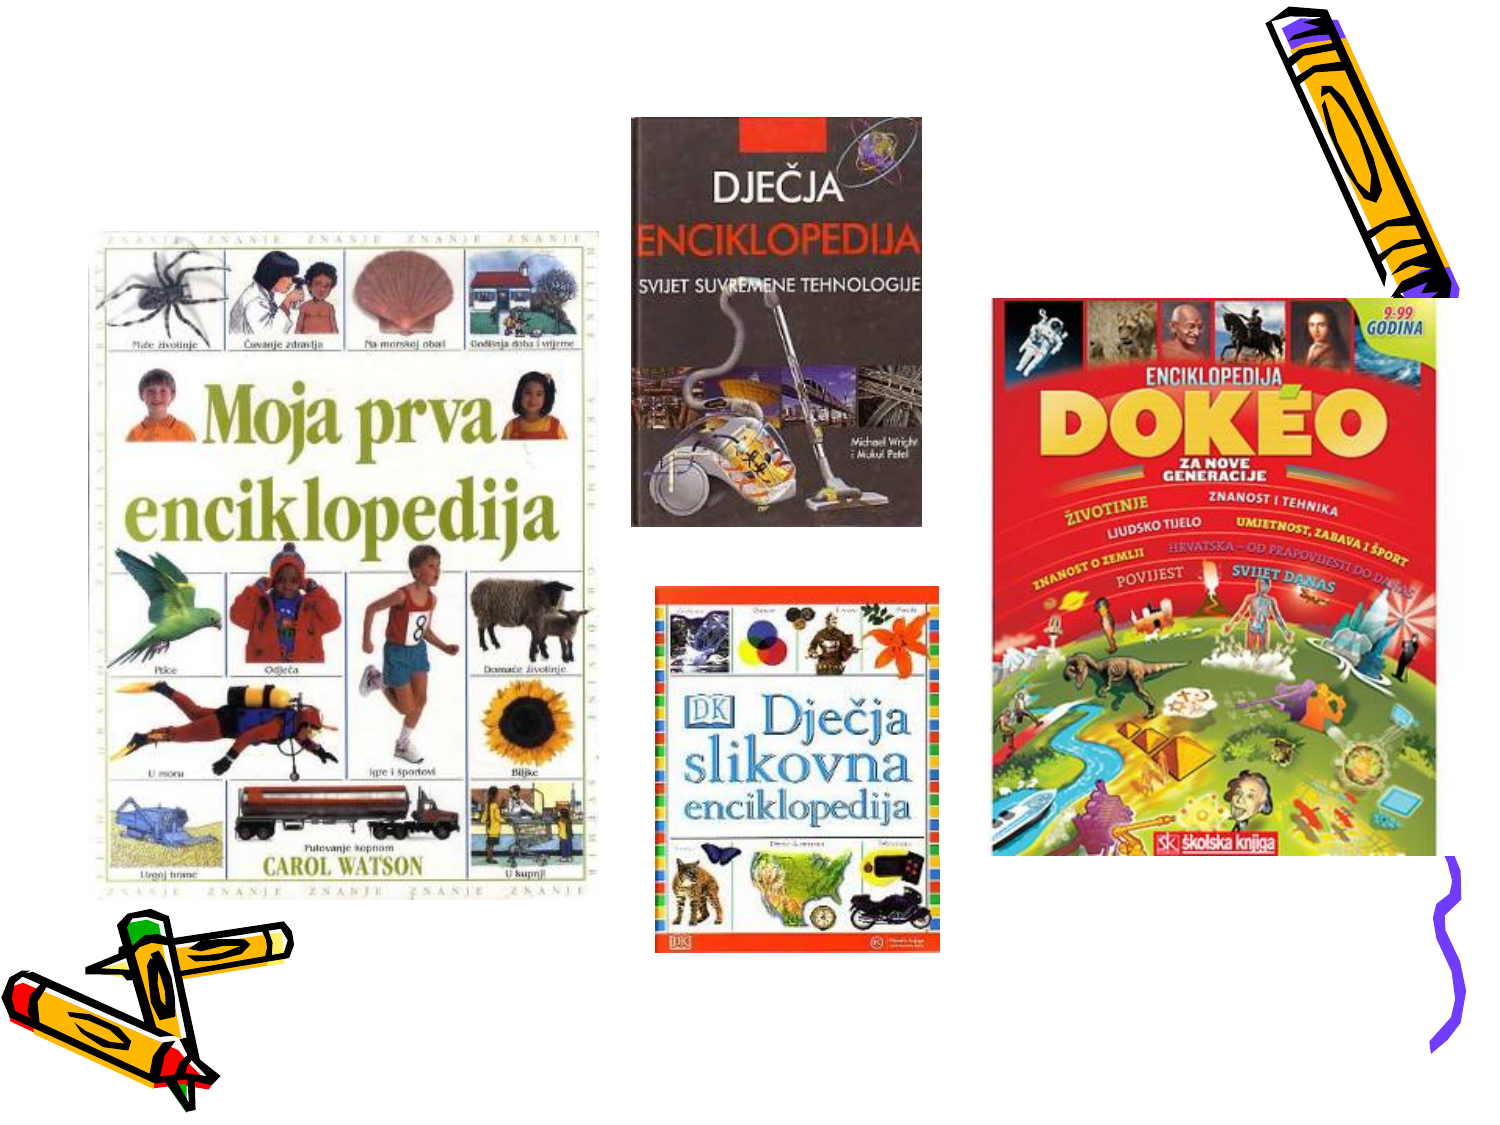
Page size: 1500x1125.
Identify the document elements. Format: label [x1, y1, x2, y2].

picture [88, 231, 599, 900]
picture [655, 297, 1498, 953]
picture [631, 117, 922, 528]
